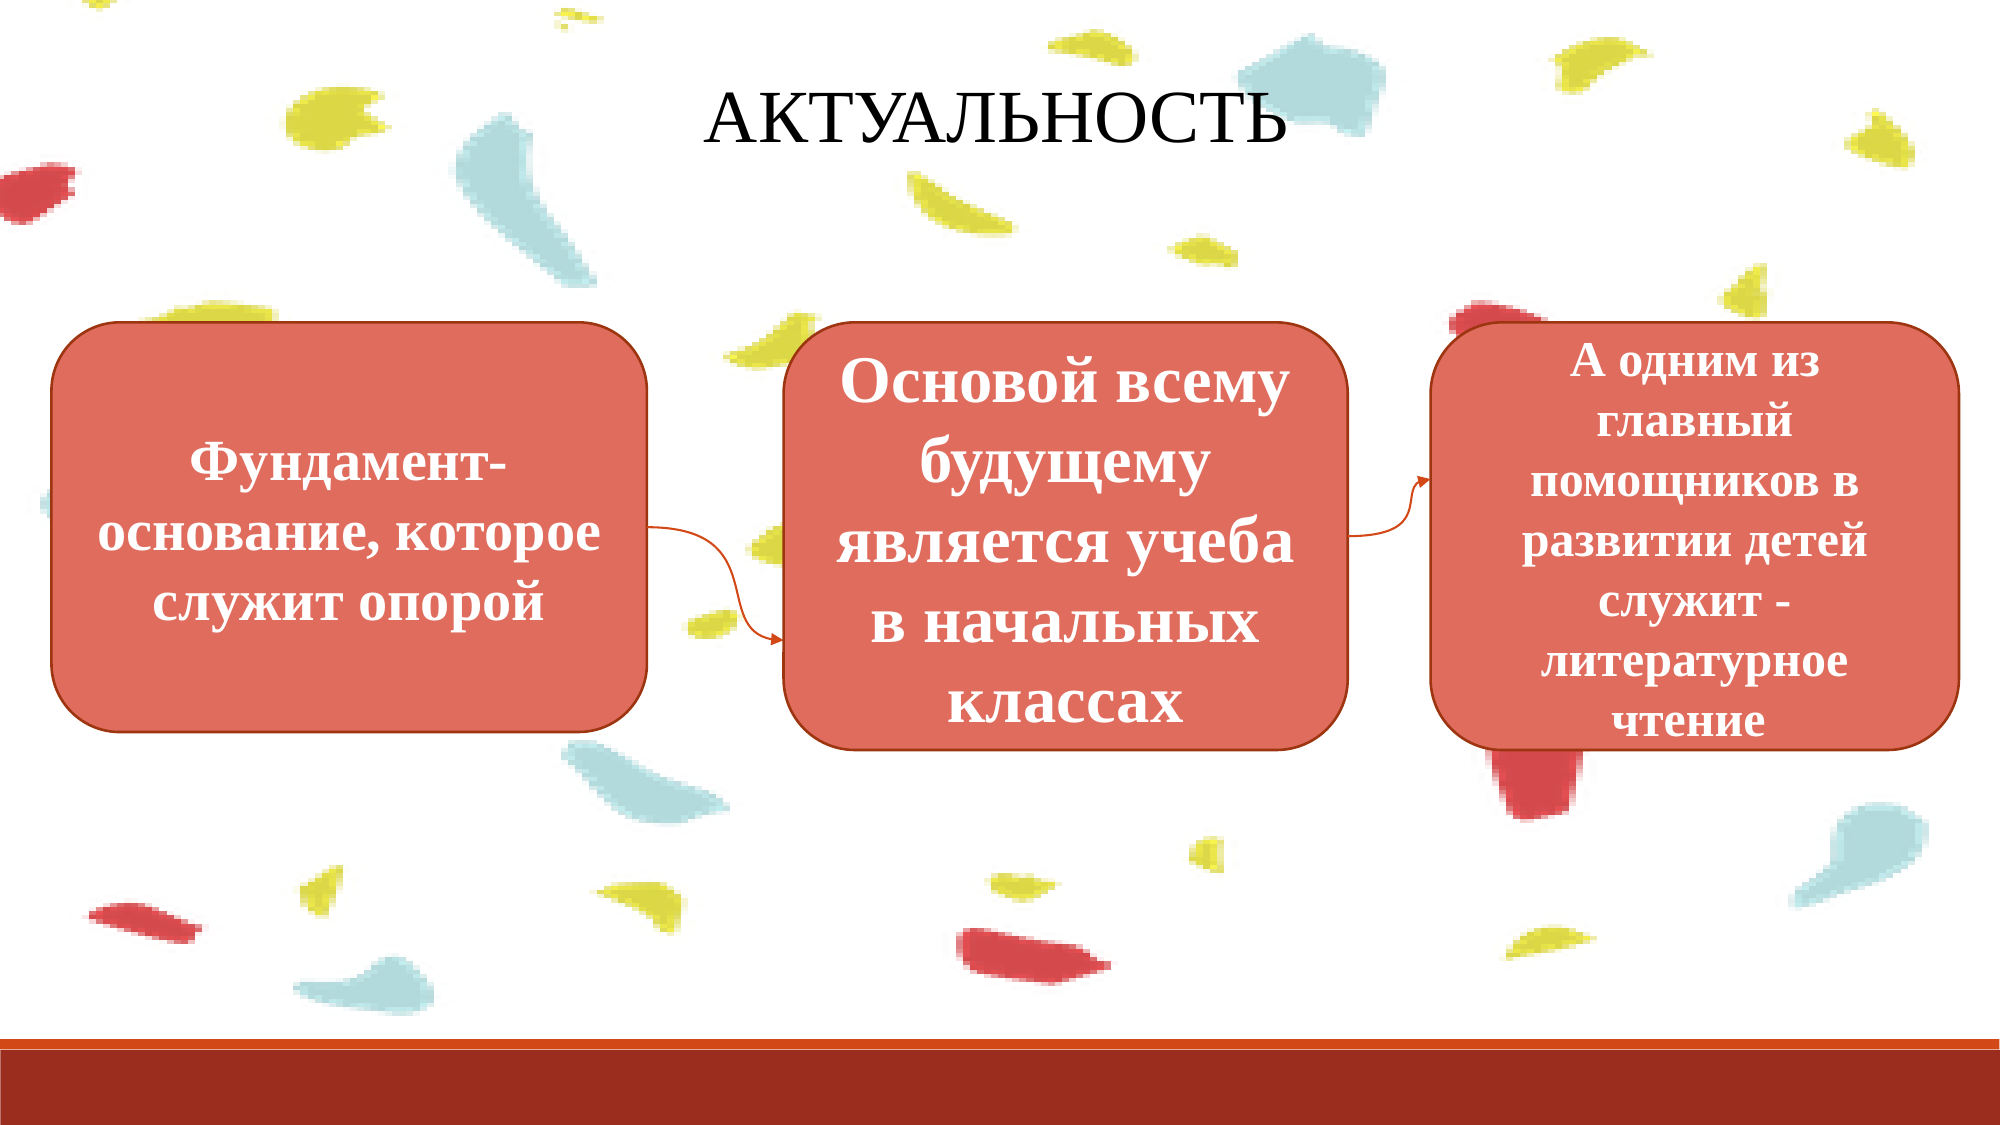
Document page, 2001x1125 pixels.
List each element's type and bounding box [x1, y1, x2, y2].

picture [0, 0, 2000, 1083]
text_box [646, 526, 785, 641]
text_box [1347, 478, 1432, 537]
